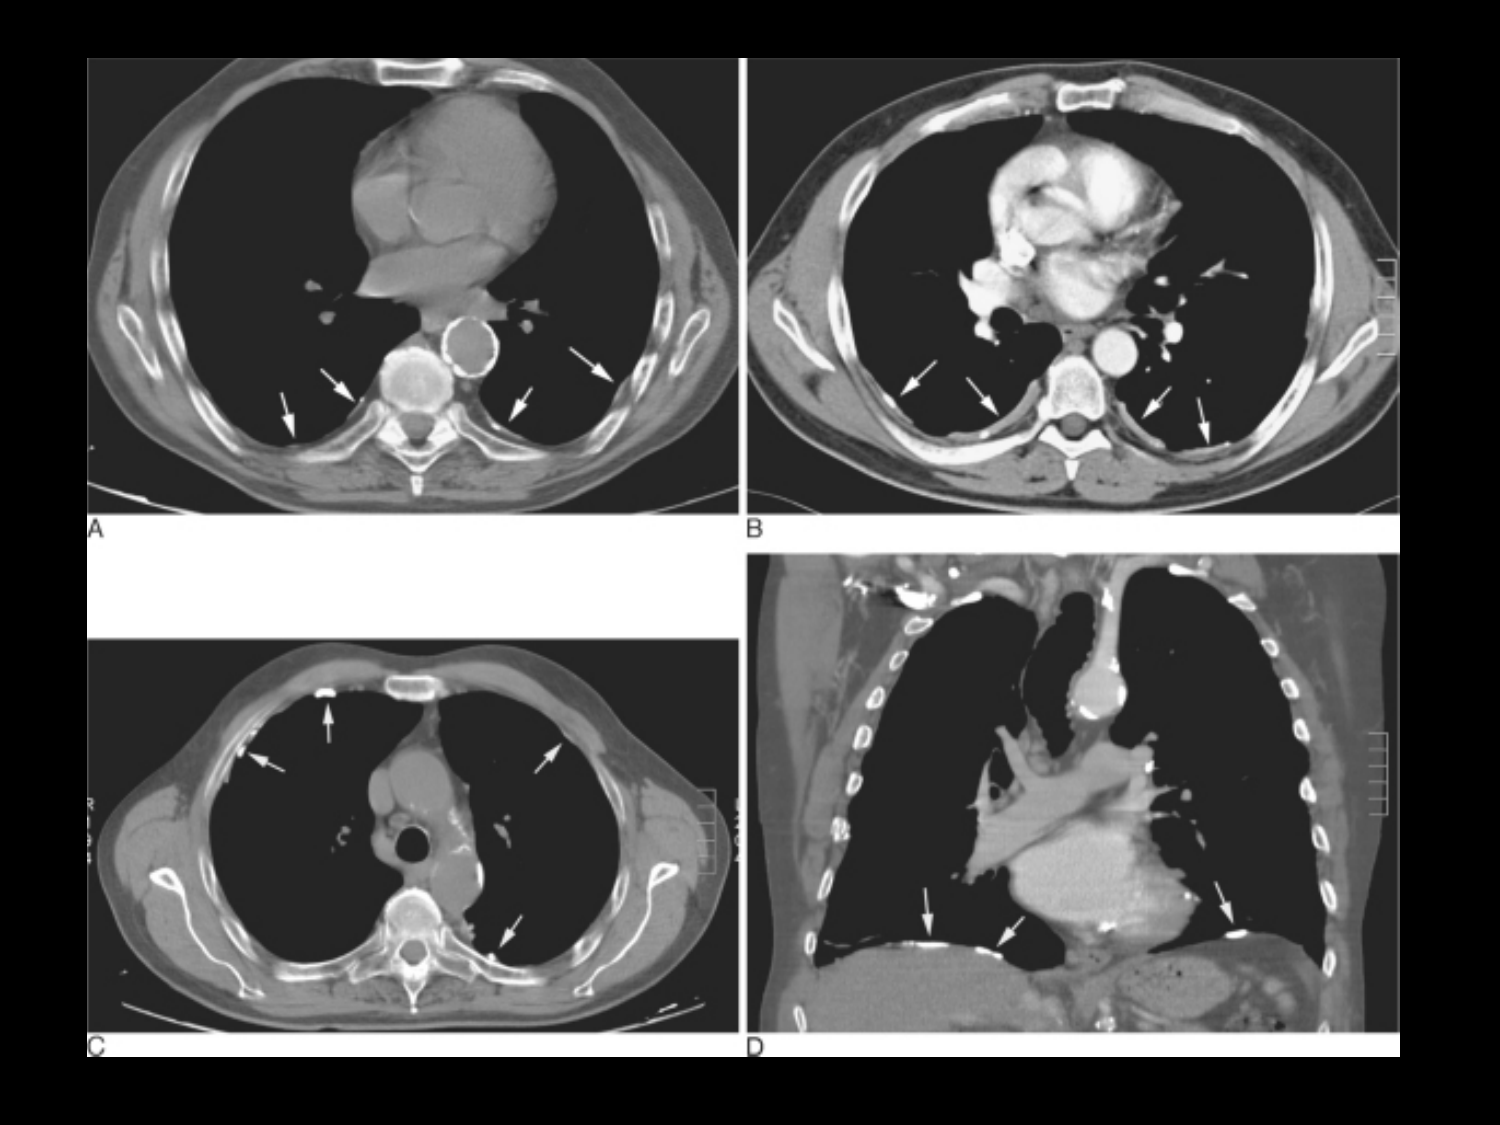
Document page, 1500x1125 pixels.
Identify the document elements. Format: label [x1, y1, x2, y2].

picture [87, 58, 1401, 1057]
